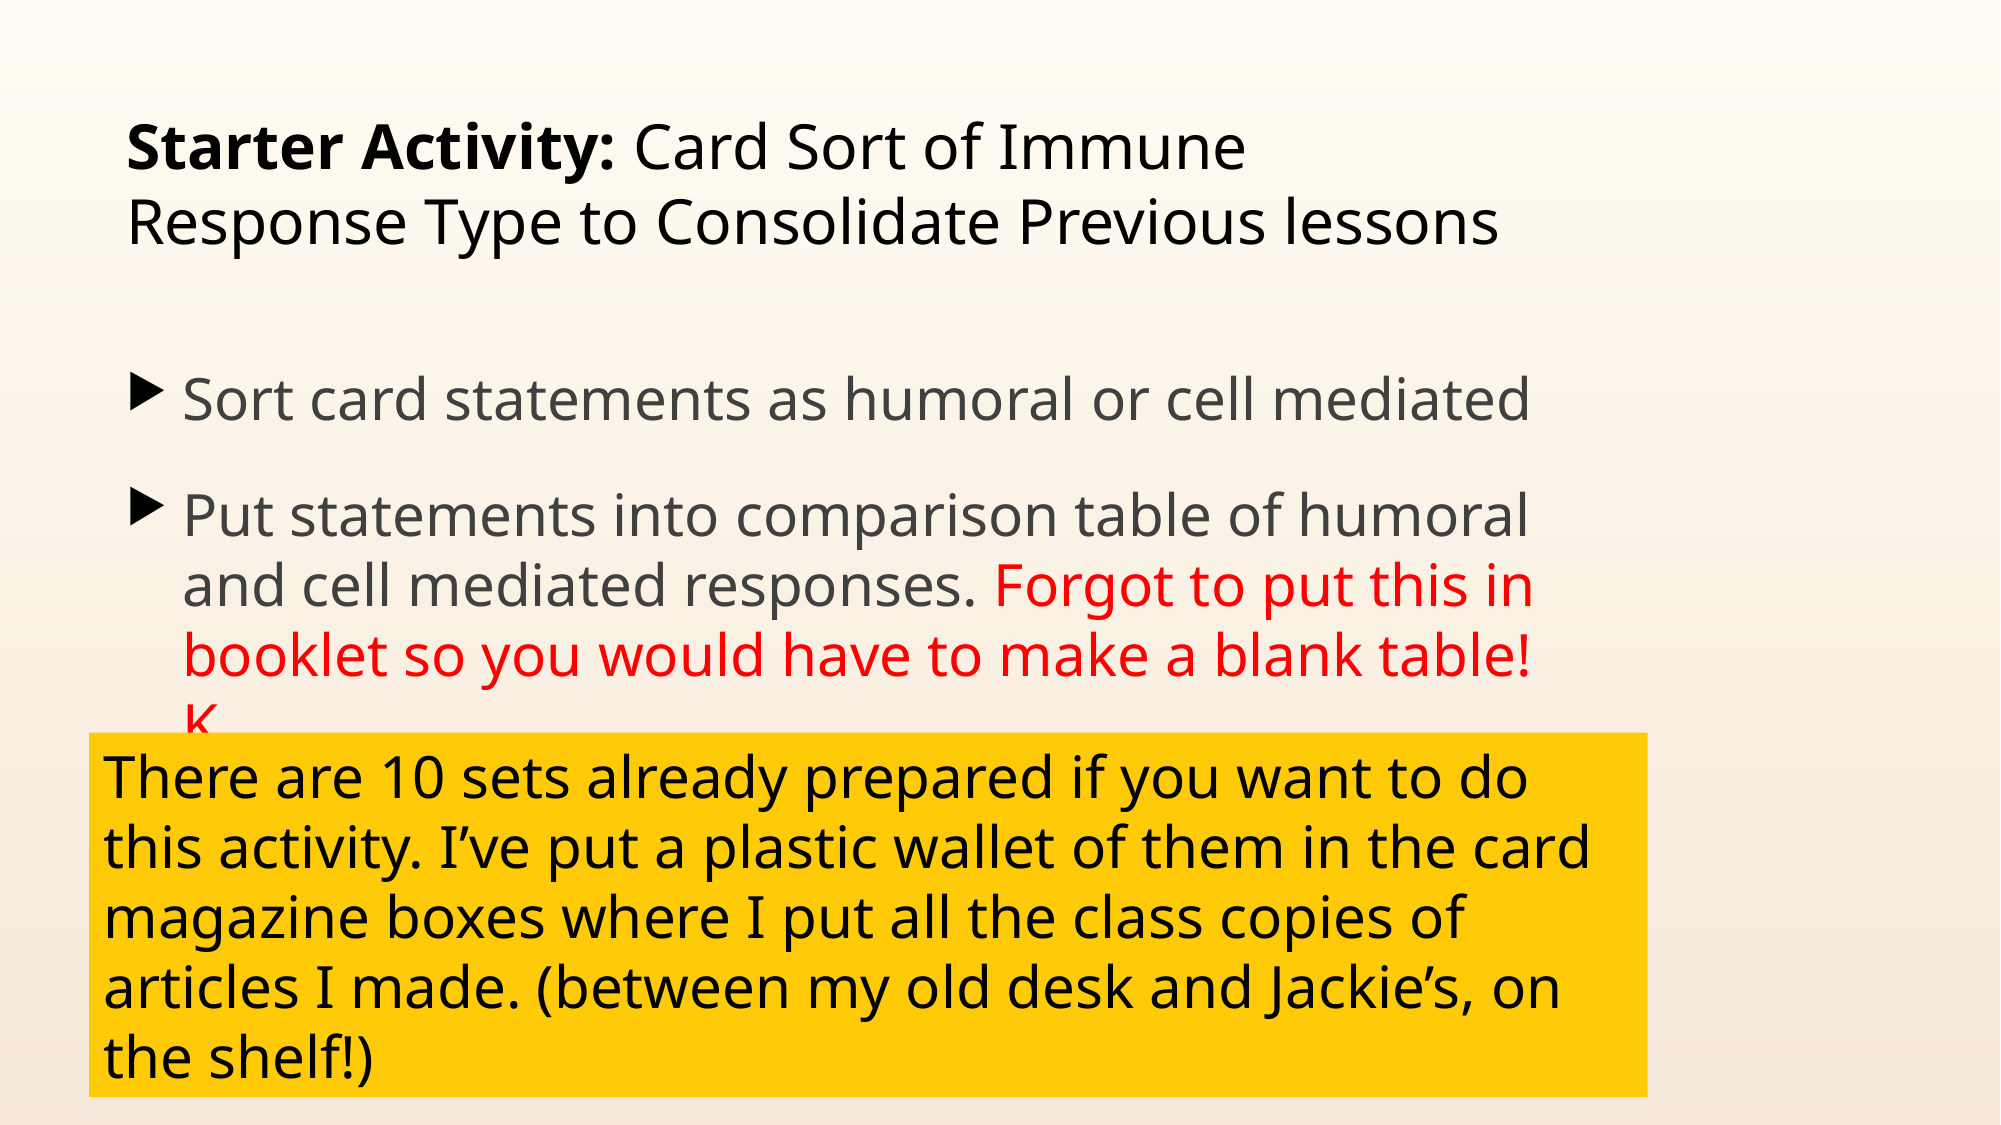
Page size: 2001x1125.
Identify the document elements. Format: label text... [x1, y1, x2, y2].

text_box There are 10 sets already prepared if you want to do this activity. I’ve put a plastic wallet of them in the card magazine boxes where I put all the class copies of articles I made. (between my old desk and Jackie’s, on the shelf!) [89, 732, 1648, 1098]
list Sort card statements as humoral or cell mediated Put statements into comparison table of humoral and cell mediated responses. Forgot to put this in booklet so you would have to make a blank table! K [111, 354, 1561, 732]
title Starter Activity: Card Sort of Immune Response Type to Consolidate Previous lessons [111, 99, 1522, 317]
